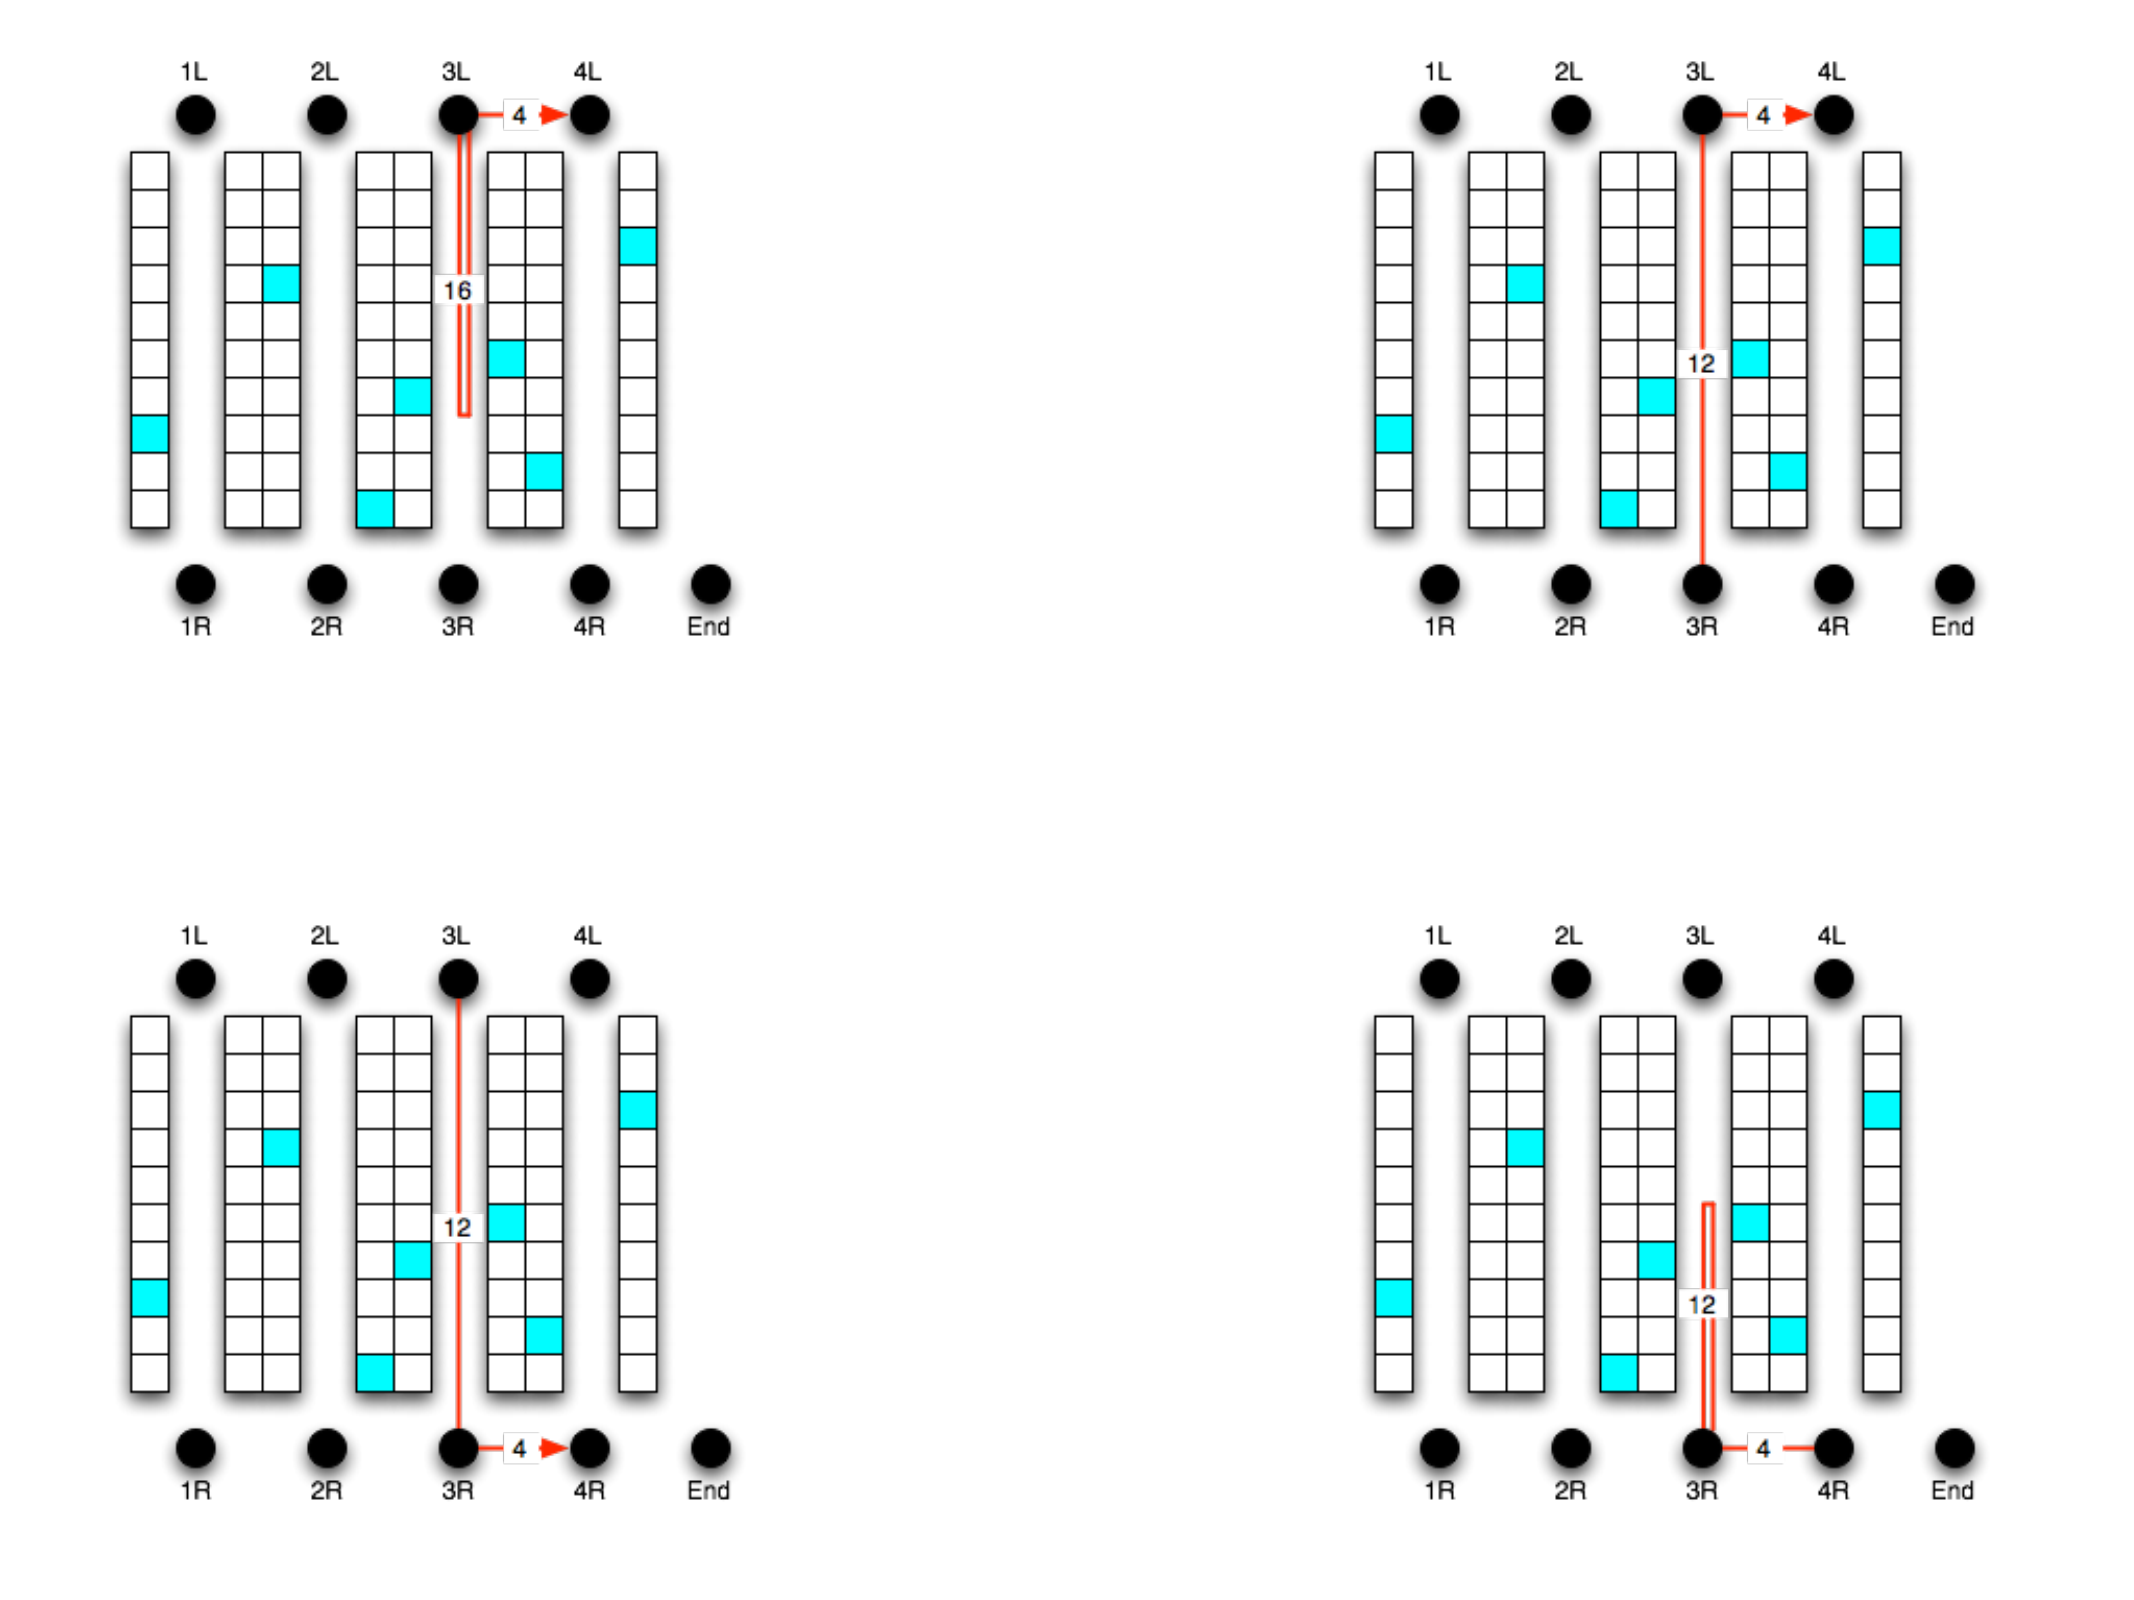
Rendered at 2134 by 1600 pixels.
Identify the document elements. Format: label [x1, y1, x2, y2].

picture [1333, 35, 2015, 663]
picture [89, 899, 771, 1528]
picture [1333, 899, 2015, 1528]
picture [89, 35, 771, 663]
